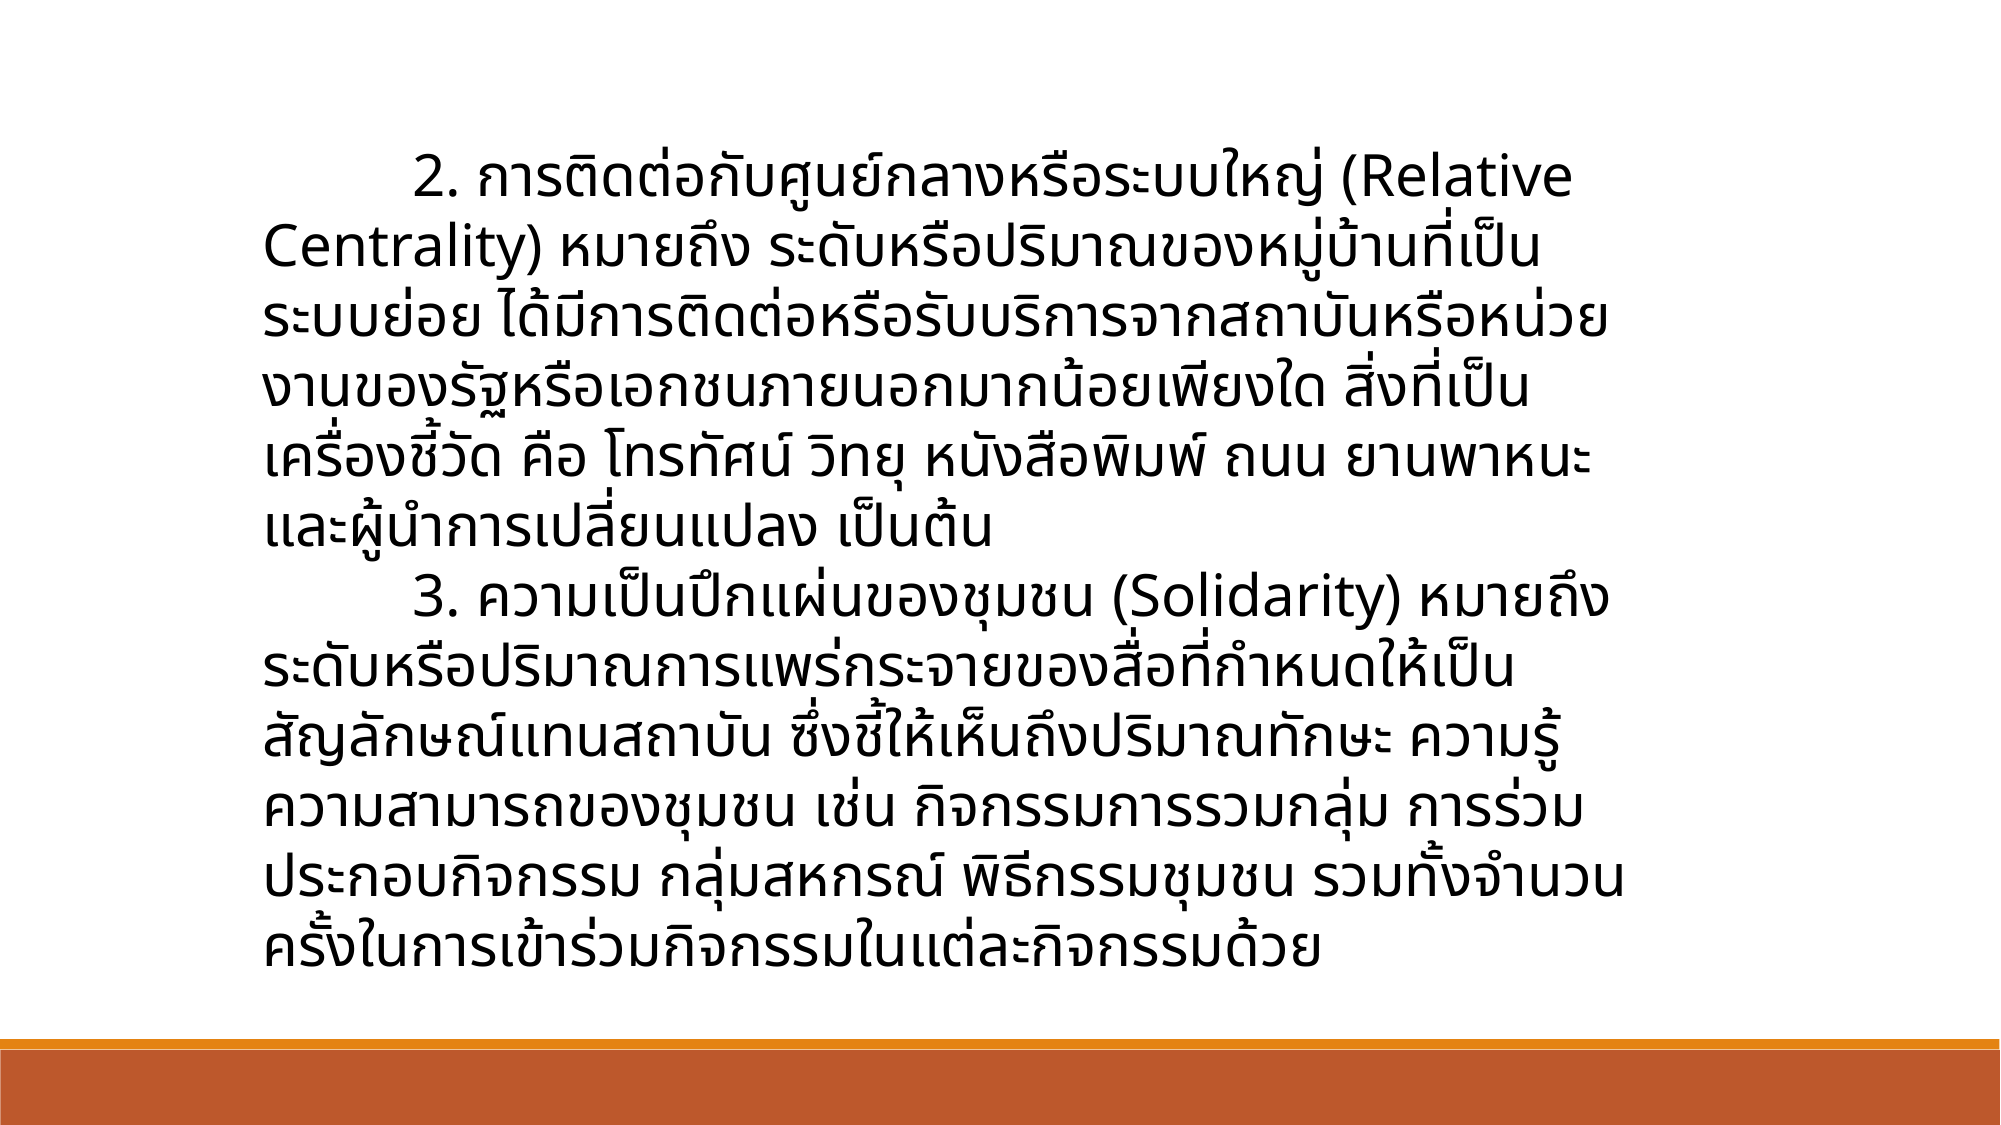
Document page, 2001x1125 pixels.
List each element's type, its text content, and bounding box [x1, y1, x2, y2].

text_box 2. การติดต่อกับศูนย์กลางหรือระบบใหญ่ (Relative Centrality) หมายถึง ระดับหรือปริมาณของหมู่บ้านที่เป็นระบบย่อย ได้มีการติดต่อหรือรับบริการจากสถาบันหรือหน่วยงานของรัฐหรือเอกชนภายนอกมากน้อยเพียงใด สิ่งที่เป็นเครื่องชี้วัด คือ โทรทัศน์ วิทยุ หนังสือพิมพ์ ถนน ยานพาหนะ และผู้นำการเปลี่ยนแปลง เป็นต้น 3. ความเป็นปึกแผ่นของชุมชน (Solidarity) หมายถึง ระดับหรือปริมาณการแพร่กระจายของสื่อที่กำหนดให้เป็นสัญลักษณ์แทนสถาบัน ซึ่งชี้ให้เห็นถึงปริมาณทักษะ ความรู้ความสามารถของชุมชน เช่น กิจกรรมการรวมกลุ่ม การร่วมประกอบกิจกรรม กลุ่มสหกรณ์ พิธีกรรมชุมชน รวมทั้งจำนวนครั้งในการเข้าร่วมกิจกรรมในแต่ละกิจกรรมด้วย [247, 130, 1673, 986]
